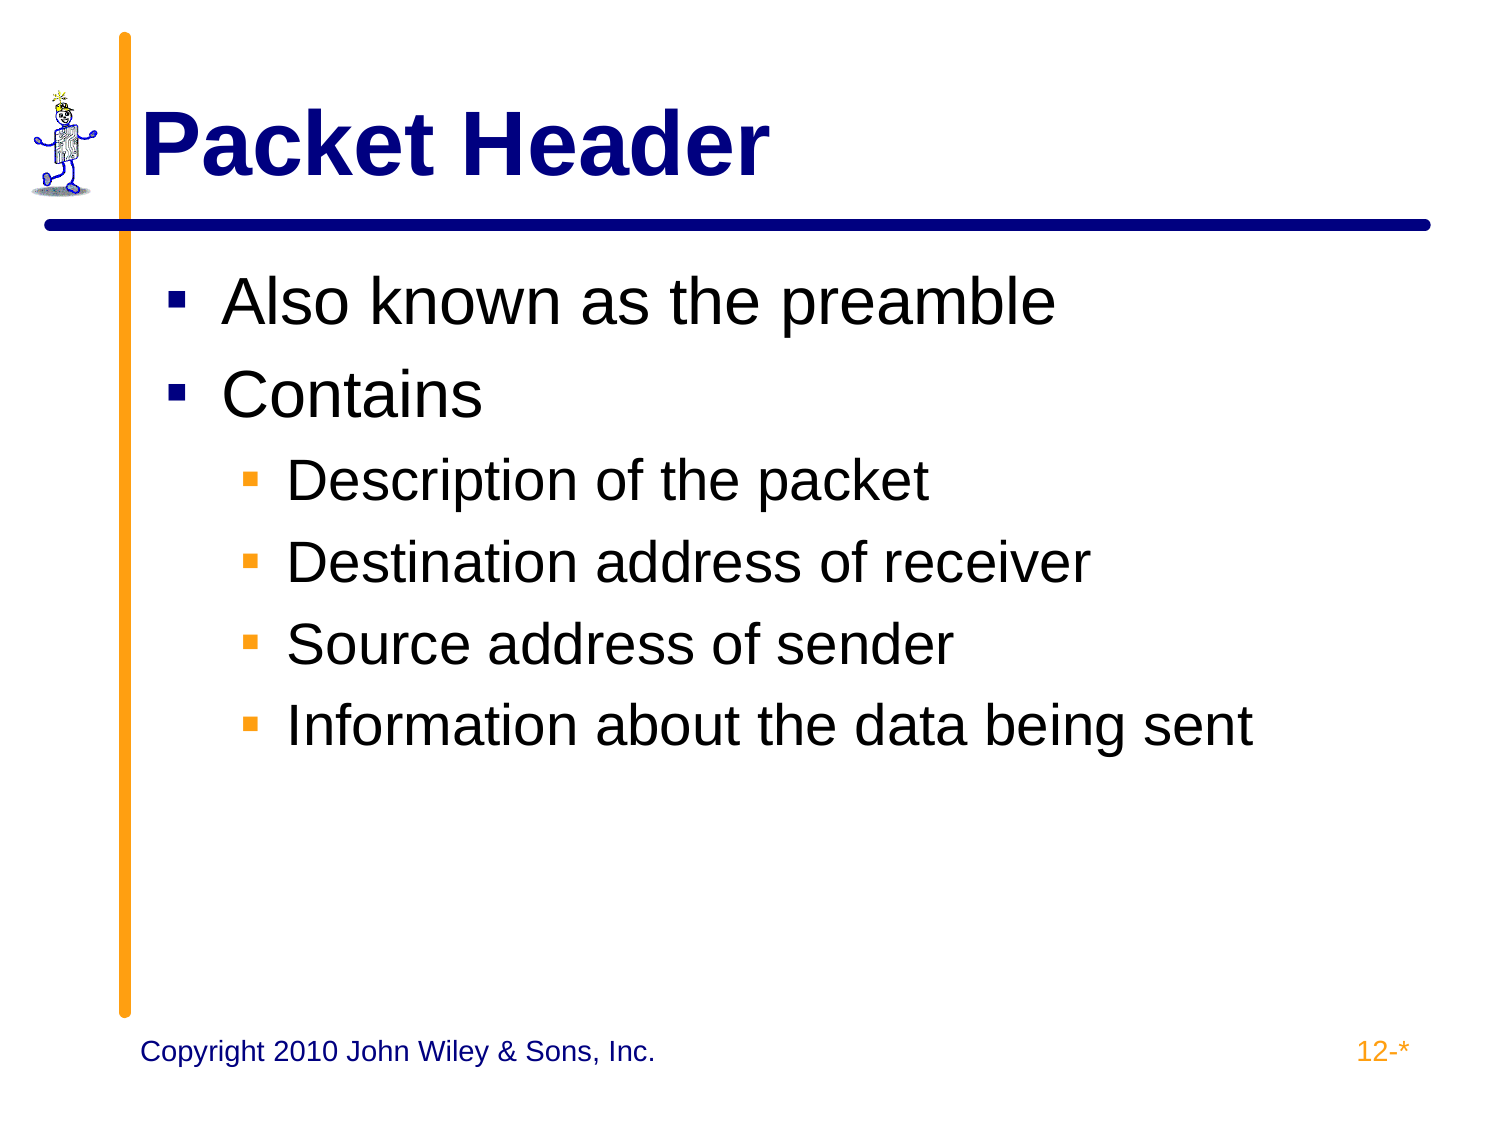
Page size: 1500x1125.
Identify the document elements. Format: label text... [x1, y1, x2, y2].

title Packet Header [125, 45, 1425, 233]
text_box Copyright 2010 John Wiley & Sons, Inc. [125, 1025, 675, 1104]
list Also known as the preamble Contains Description of the packet Destination address of receiver Source address of sender Information about the data being sent [150, 249, 1425, 993]
picture [24, 87, 105, 204]
text_box 12-* [1074, 1024, 1425, 1103]
